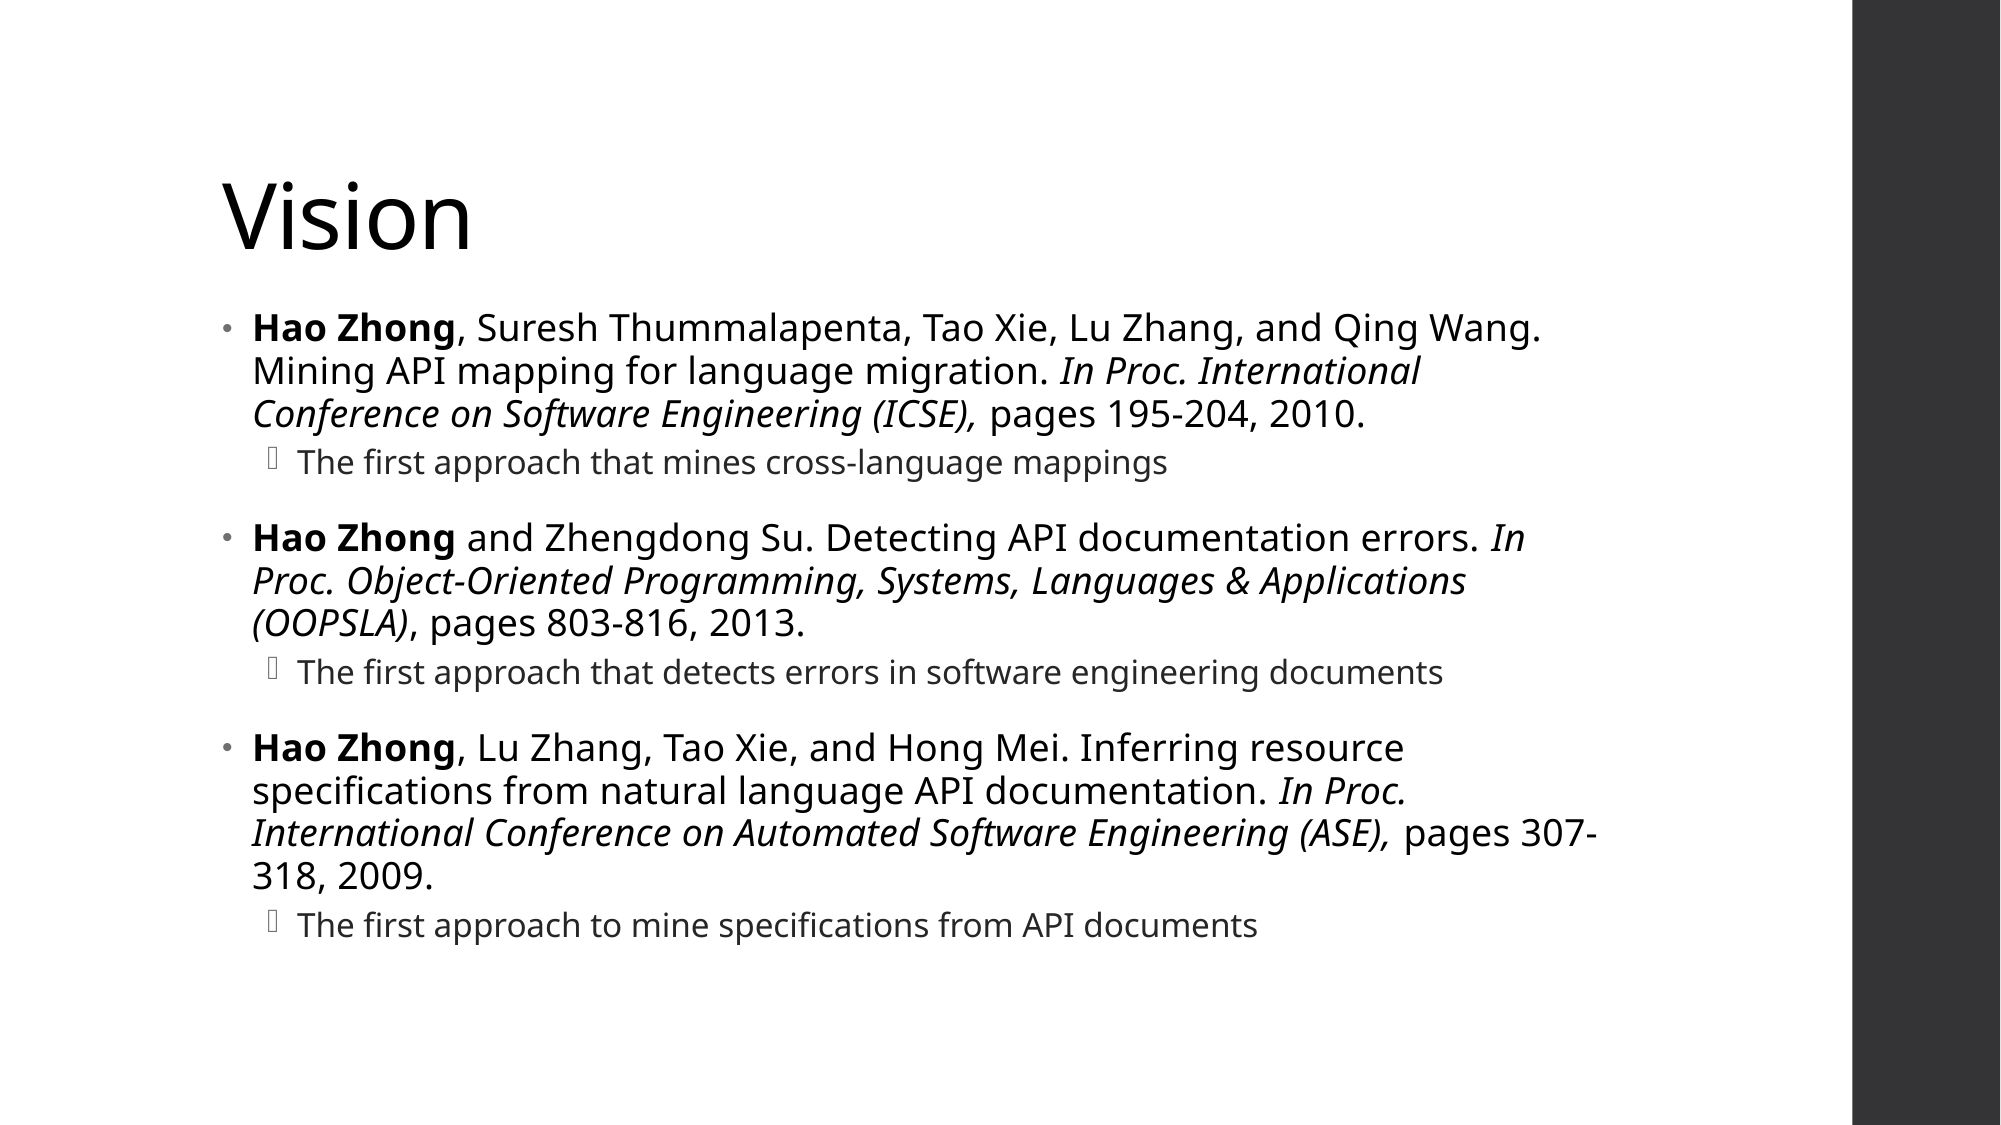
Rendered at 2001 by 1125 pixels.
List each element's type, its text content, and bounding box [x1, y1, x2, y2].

title Vision [206, 60, 1797, 278]
list Hao Zhong, Suresh Thummalapenta, Tao Xie, Lu Zhang, and Qing Wang. Mining API mapping for language migration. In Proc. International Conference on Software Engineering (ICSE), pages 195-204, 2010. The first approach that mines cross-language mappings Hao Zhong and Zhengdong Su. Detecting API documentation errors. In Proc. Object-Oriented Programming, Systems, Languages & Applications (OOPSLA), pages 803-816, 2013. The first approach that detects errors in software engineering documents Hao Zhong, Lu Zhang, Tao Xie, and Hong Mei. Inferring resource specifications from natural language API documentation. In Proc. International Conference on Automated Software Engineering (ASE), pages 307-318, 2009. The first approach to mine specifications from API documents [206, 299, 1617, 1014]
